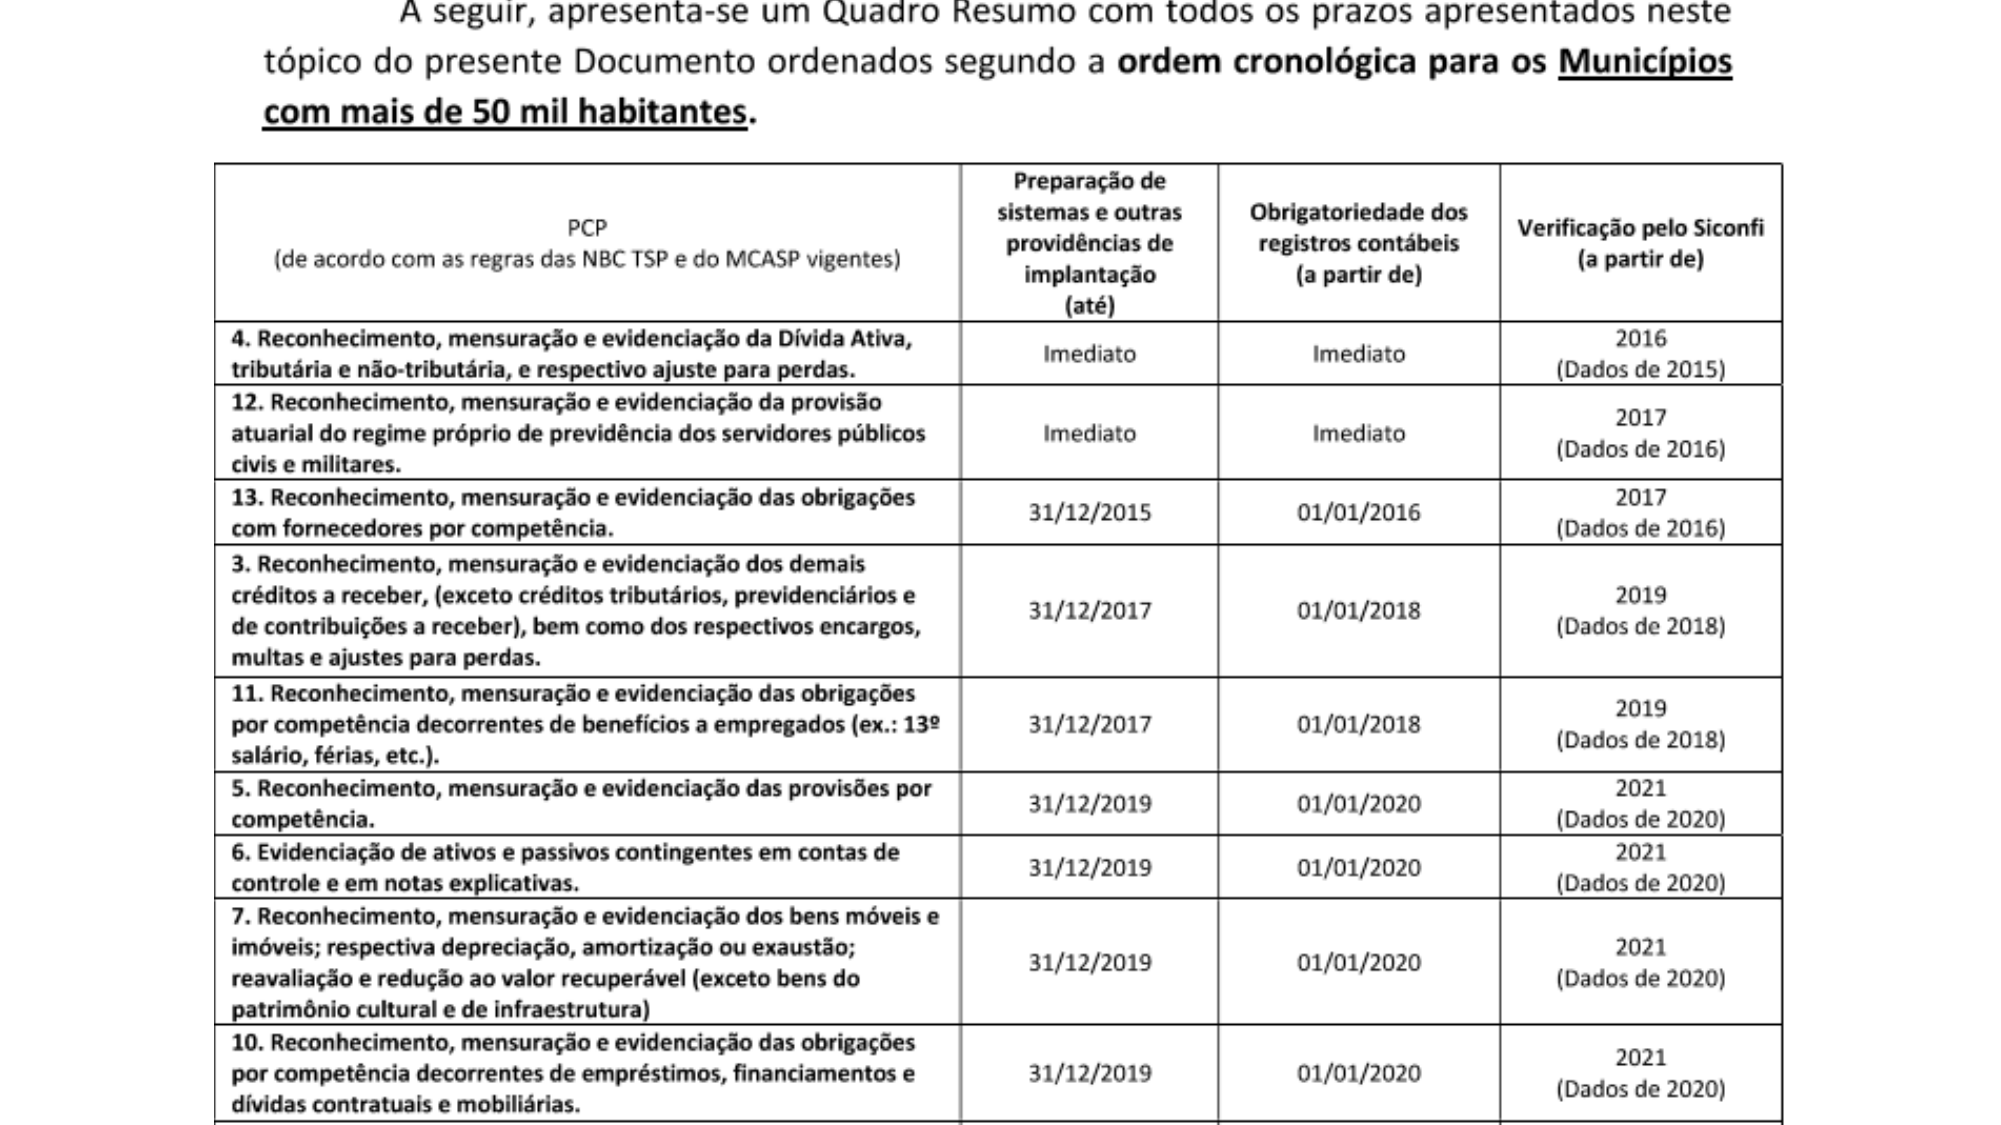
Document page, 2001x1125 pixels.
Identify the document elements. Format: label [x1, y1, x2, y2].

picture [214, 0, 1786, 1125]
